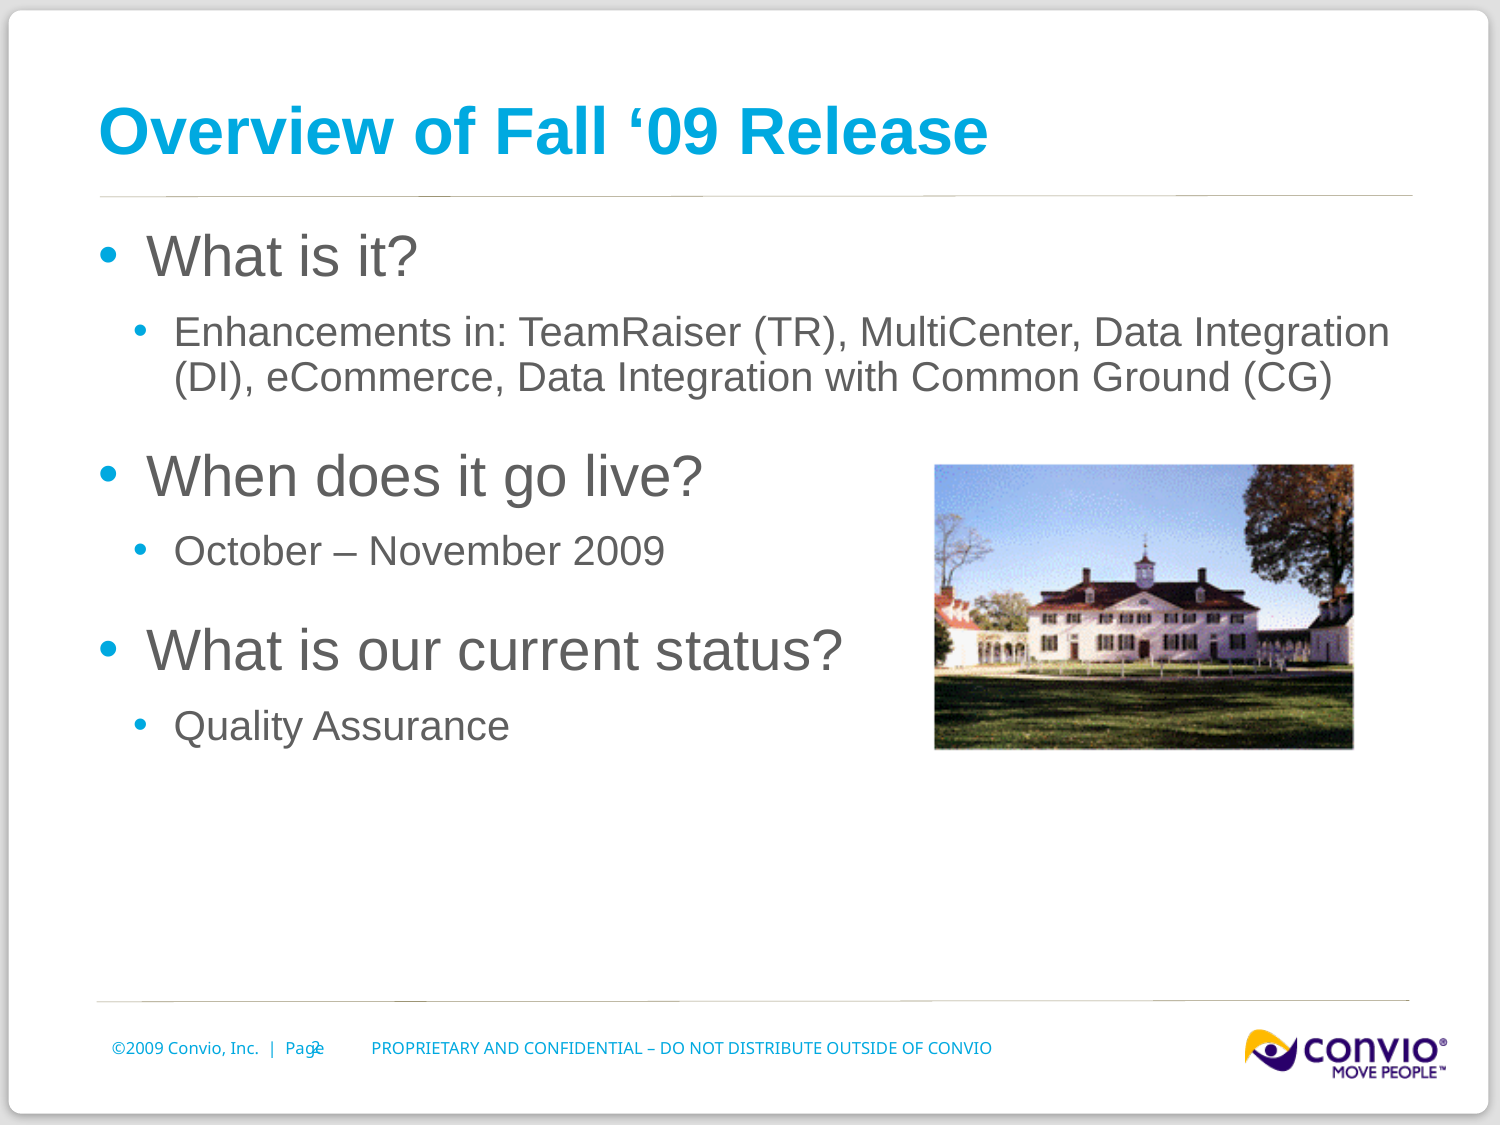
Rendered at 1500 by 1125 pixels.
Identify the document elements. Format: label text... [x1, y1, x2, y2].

picture [608, 1042, 617, 1054]
title Overview of Fall ‘09 Release [93, 39, 1407, 174]
list What is it? Enhancements in: TeamRaiser (TR), MultiCenter, Data Integration (DI), eCommerce, Data Integration with Common Ground (CG) When does it go live? October – November 2009 What is our current status? Quality Assurance [93, 220, 1407, 957]
picture [1245, 1029, 1448, 1079]
picture [661, 1042, 666, 1052]
picture [112, 1042, 124, 1054]
picture [729, 1042, 734, 1052]
picture [929, 459, 1364, 760]
picture [877, 1042, 882, 1052]
